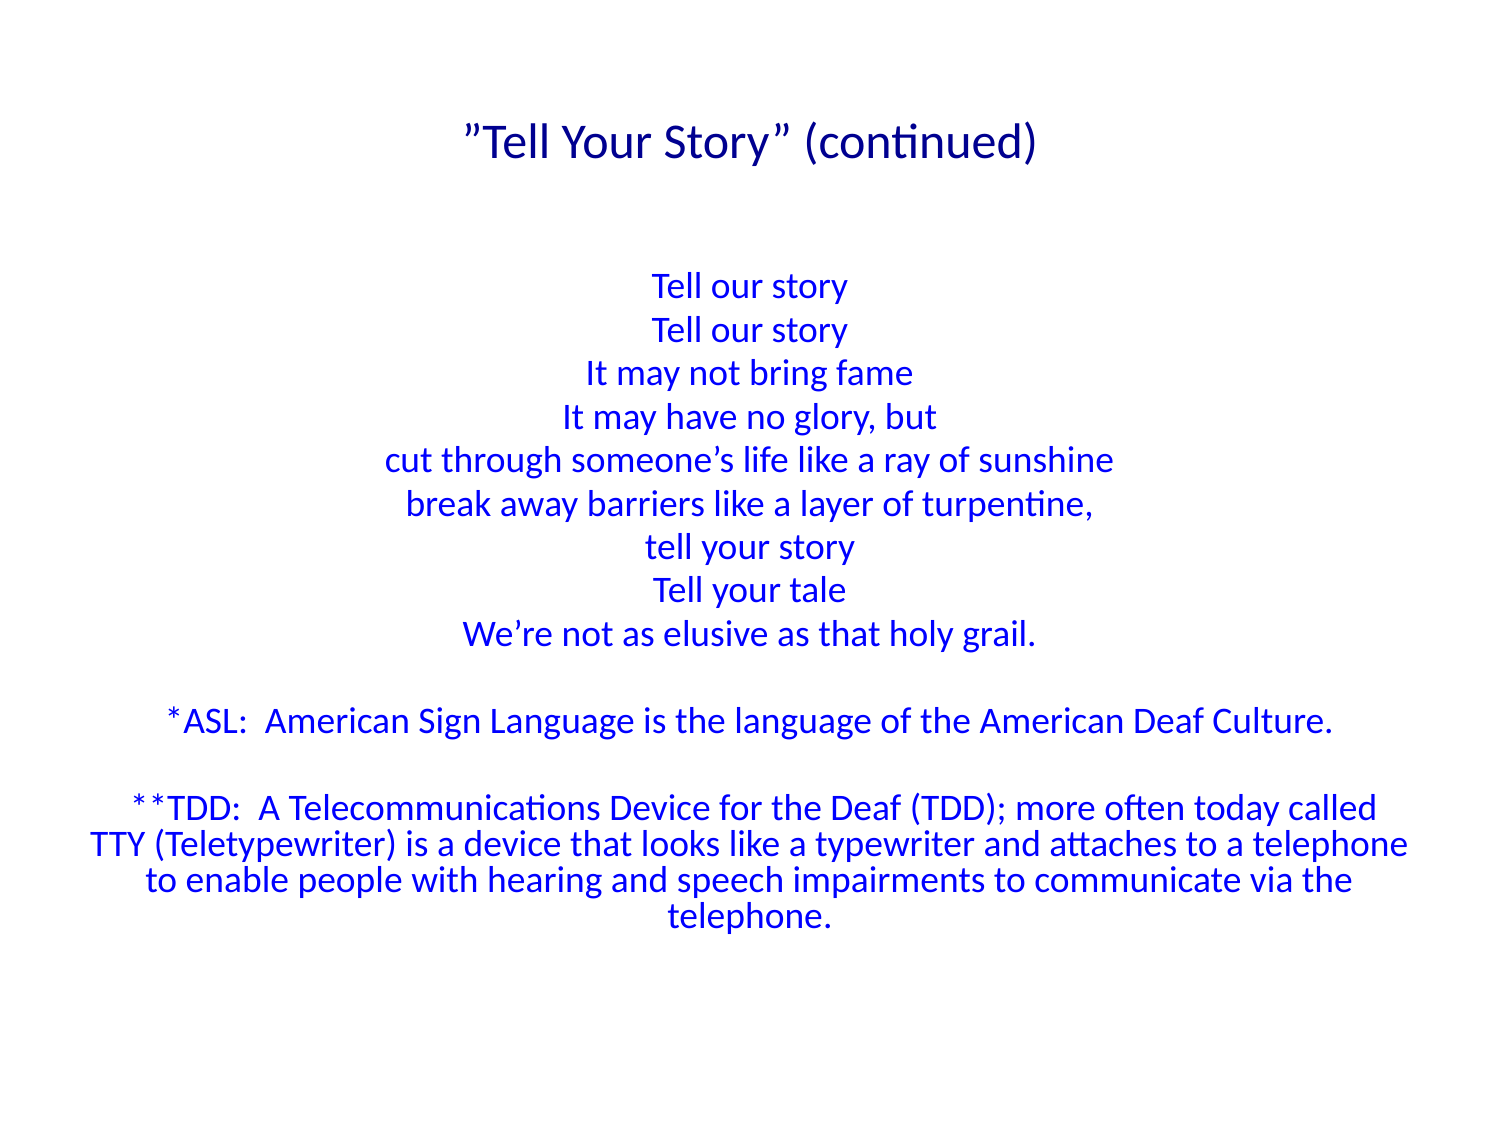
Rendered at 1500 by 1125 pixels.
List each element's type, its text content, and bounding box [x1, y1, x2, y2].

list Tell our story Tell our story It may not bring fame It may have no glory, but cut through someone’s life like a ray of sunshine break away barriers like a layer of turpentine, tell your story Tell your tale We’re not as elusive as that holy grail. *ASL: American Sign Language is the language of the American Deaf Culture. **TDD: A Telecommunications Device for the Deaf (TDD); more often today called TTY (Teletypewriter) is a device that looks like a typewriter and attaches to a telephone to enable people with hearing and speech impairments to communicate via the telephone. [74, 262, 1426, 1006]
title ”Tell Your Story” (continued) [74, 44, 1426, 233]
